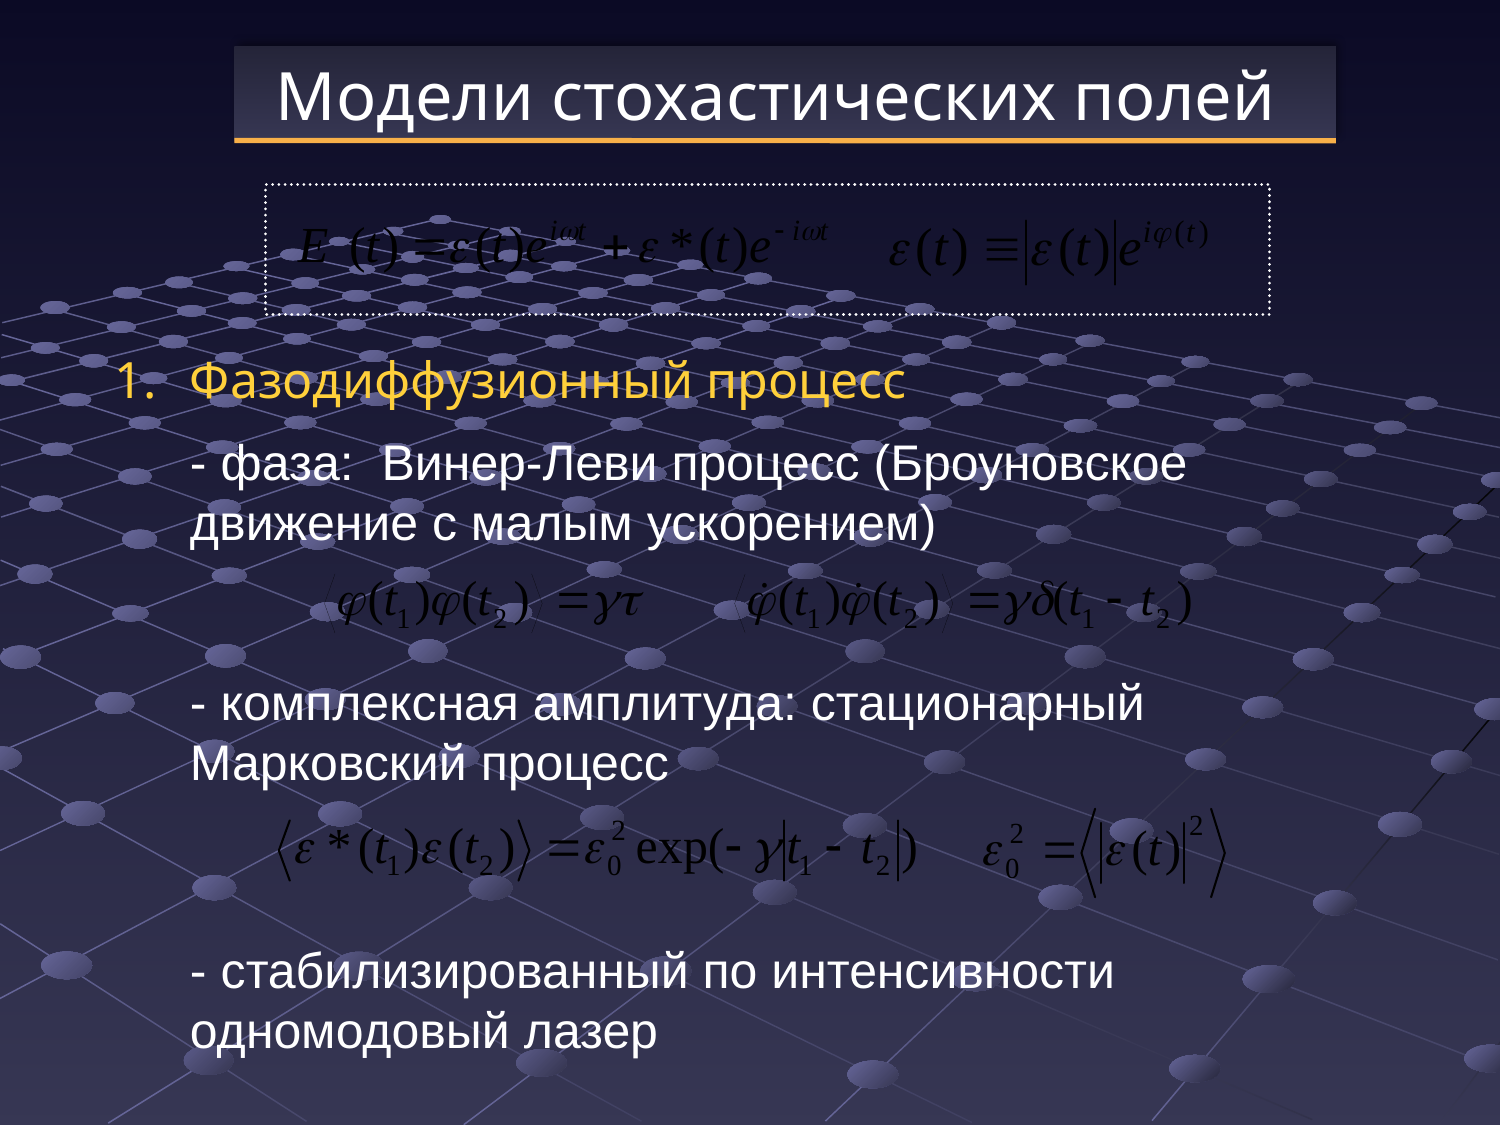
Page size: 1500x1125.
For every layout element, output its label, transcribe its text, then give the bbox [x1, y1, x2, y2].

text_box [265, 184, 1270, 315]
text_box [269, 808, 927, 893]
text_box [726, 562, 1201, 645]
text_box Фазодиффузионный процесс - фаза: Винер-Леви процесс (Броуновское движение с малым ускорением) - комплексная амплитуда: стационарный Марковский процесс - стабилизированный по интенсивности одномодовый лазер [100, 290, 1336, 1066]
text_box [974, 798, 1235, 908]
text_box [234, 46, 1337, 143]
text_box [316, 562, 648, 645]
